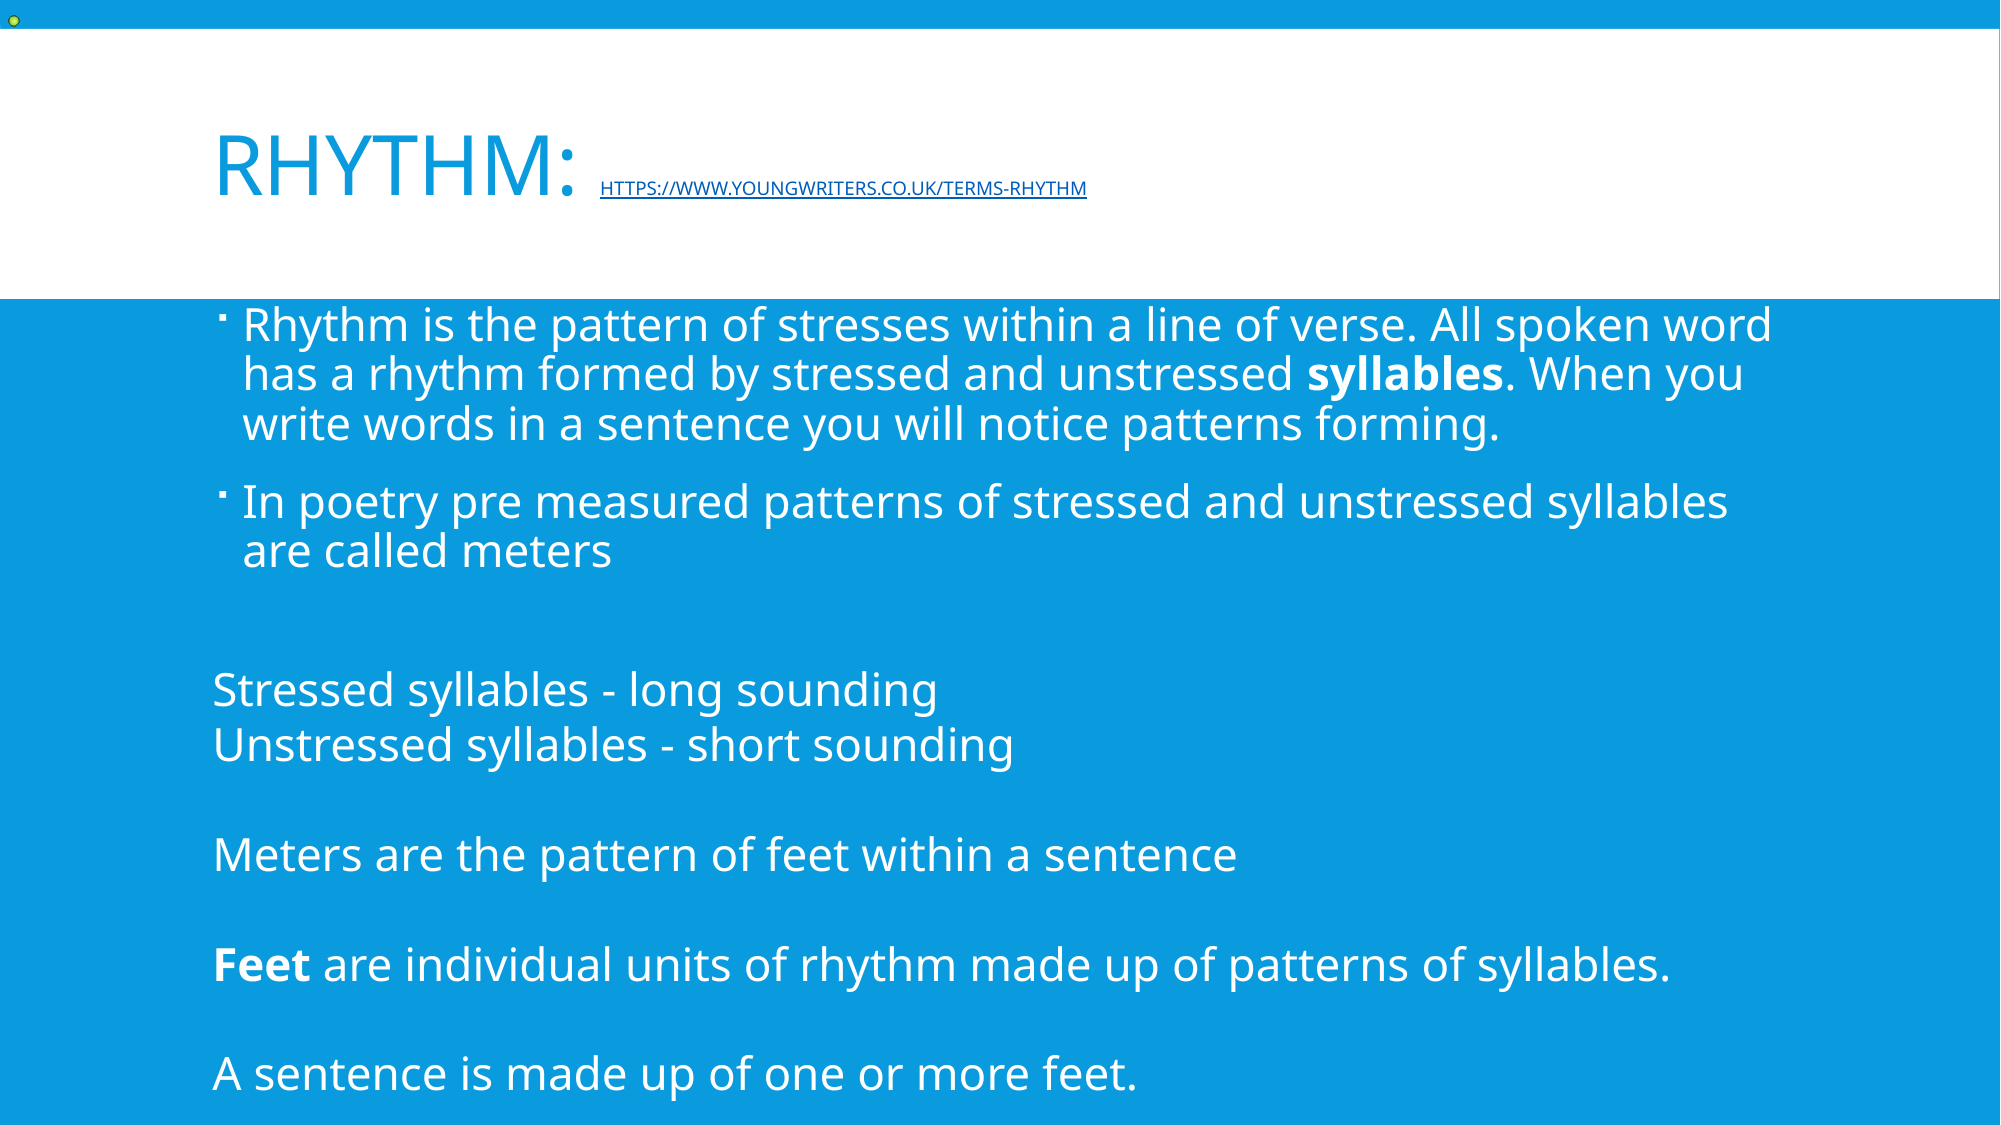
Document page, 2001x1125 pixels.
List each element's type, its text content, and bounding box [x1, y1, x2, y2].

list Rhythm is the pattern of stresses within a line of verse. All spoken word has a rhythm formed by stressed and unstressed syllables. When you write words in a sentence you will notice patterns forming. In poetry pre measured patterns of stressed and unstressed syllables are called meters Stressed syllables - long sounding Unstressed syllables - short sounding Meters are the pattern of feet within a sentence Feet are individual units of rhythm made up of patterns of syllables. A sentence is made up of one or more feet. [197, 294, 1803, 1125]
picture [9, 16, 19, 26]
title Rhythm: https://www.youngwriters.co.uk/terms-rhythm [197, 46, 1803, 294]
